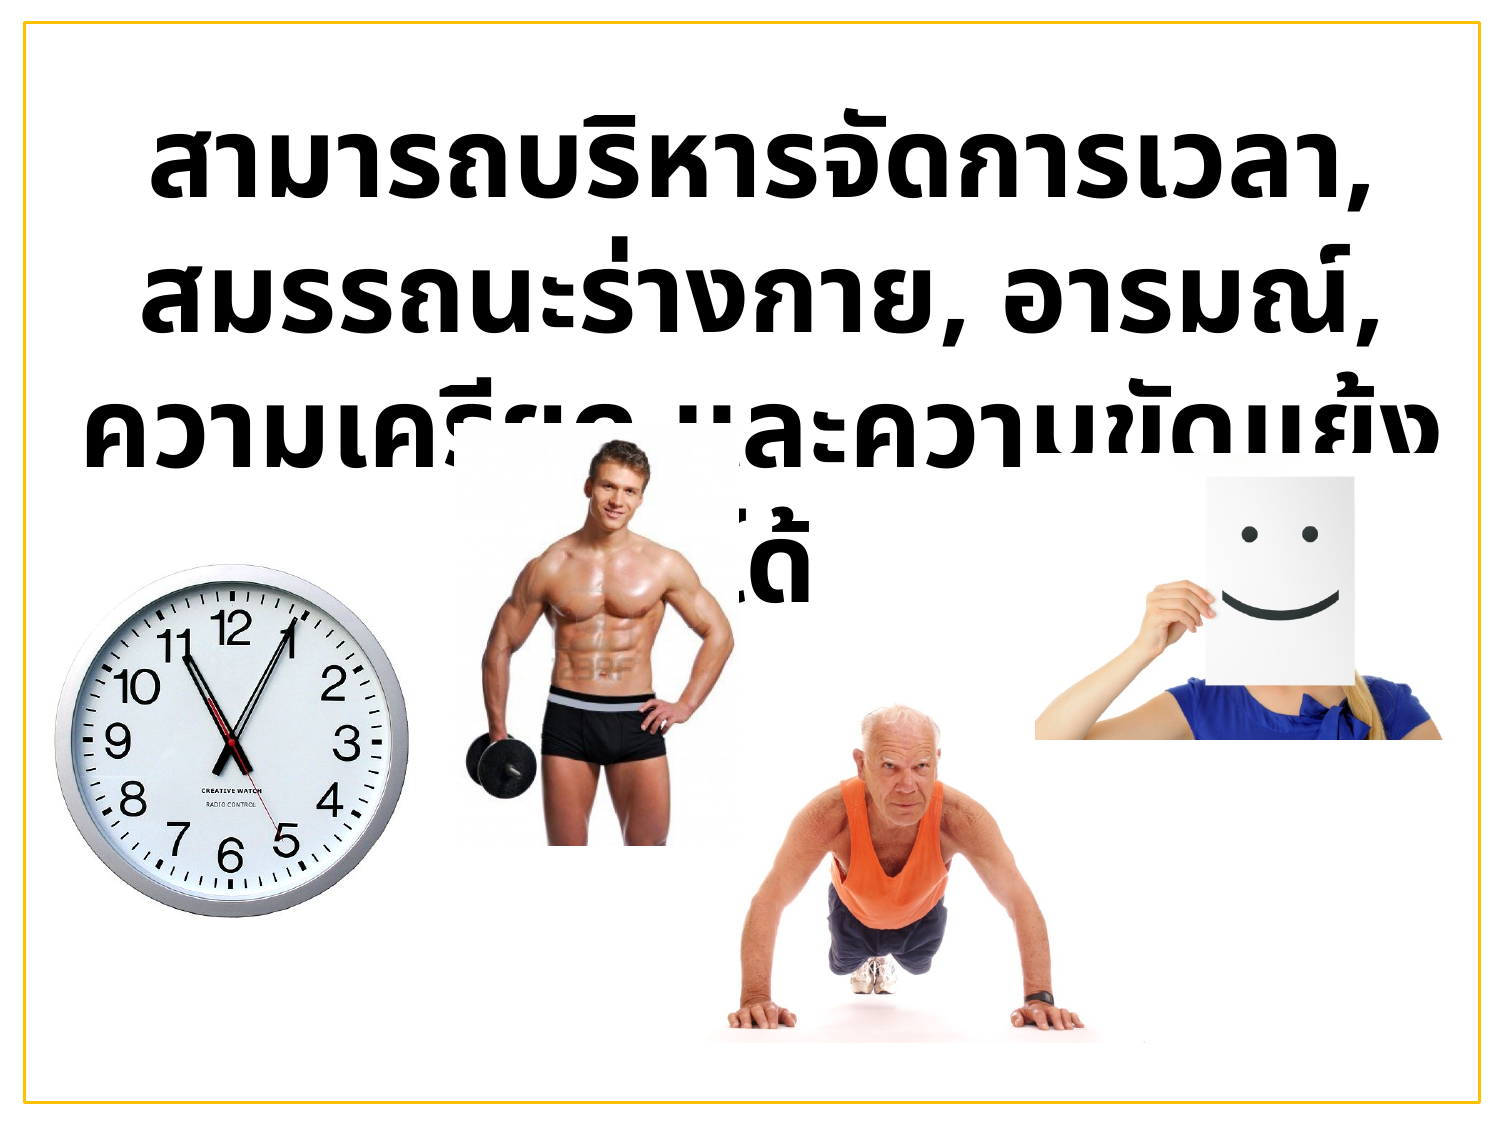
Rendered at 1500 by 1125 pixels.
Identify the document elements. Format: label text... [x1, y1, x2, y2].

picture [454, 422, 1471, 1043]
text_box สามารถบริหารจัดการเวลา, สมรรถนะร่างกาย, อารมณ์, ความเครียด และความขัดแย้งได้ [53, 78, 1471, 903]
picture [52, 562, 409, 919]
